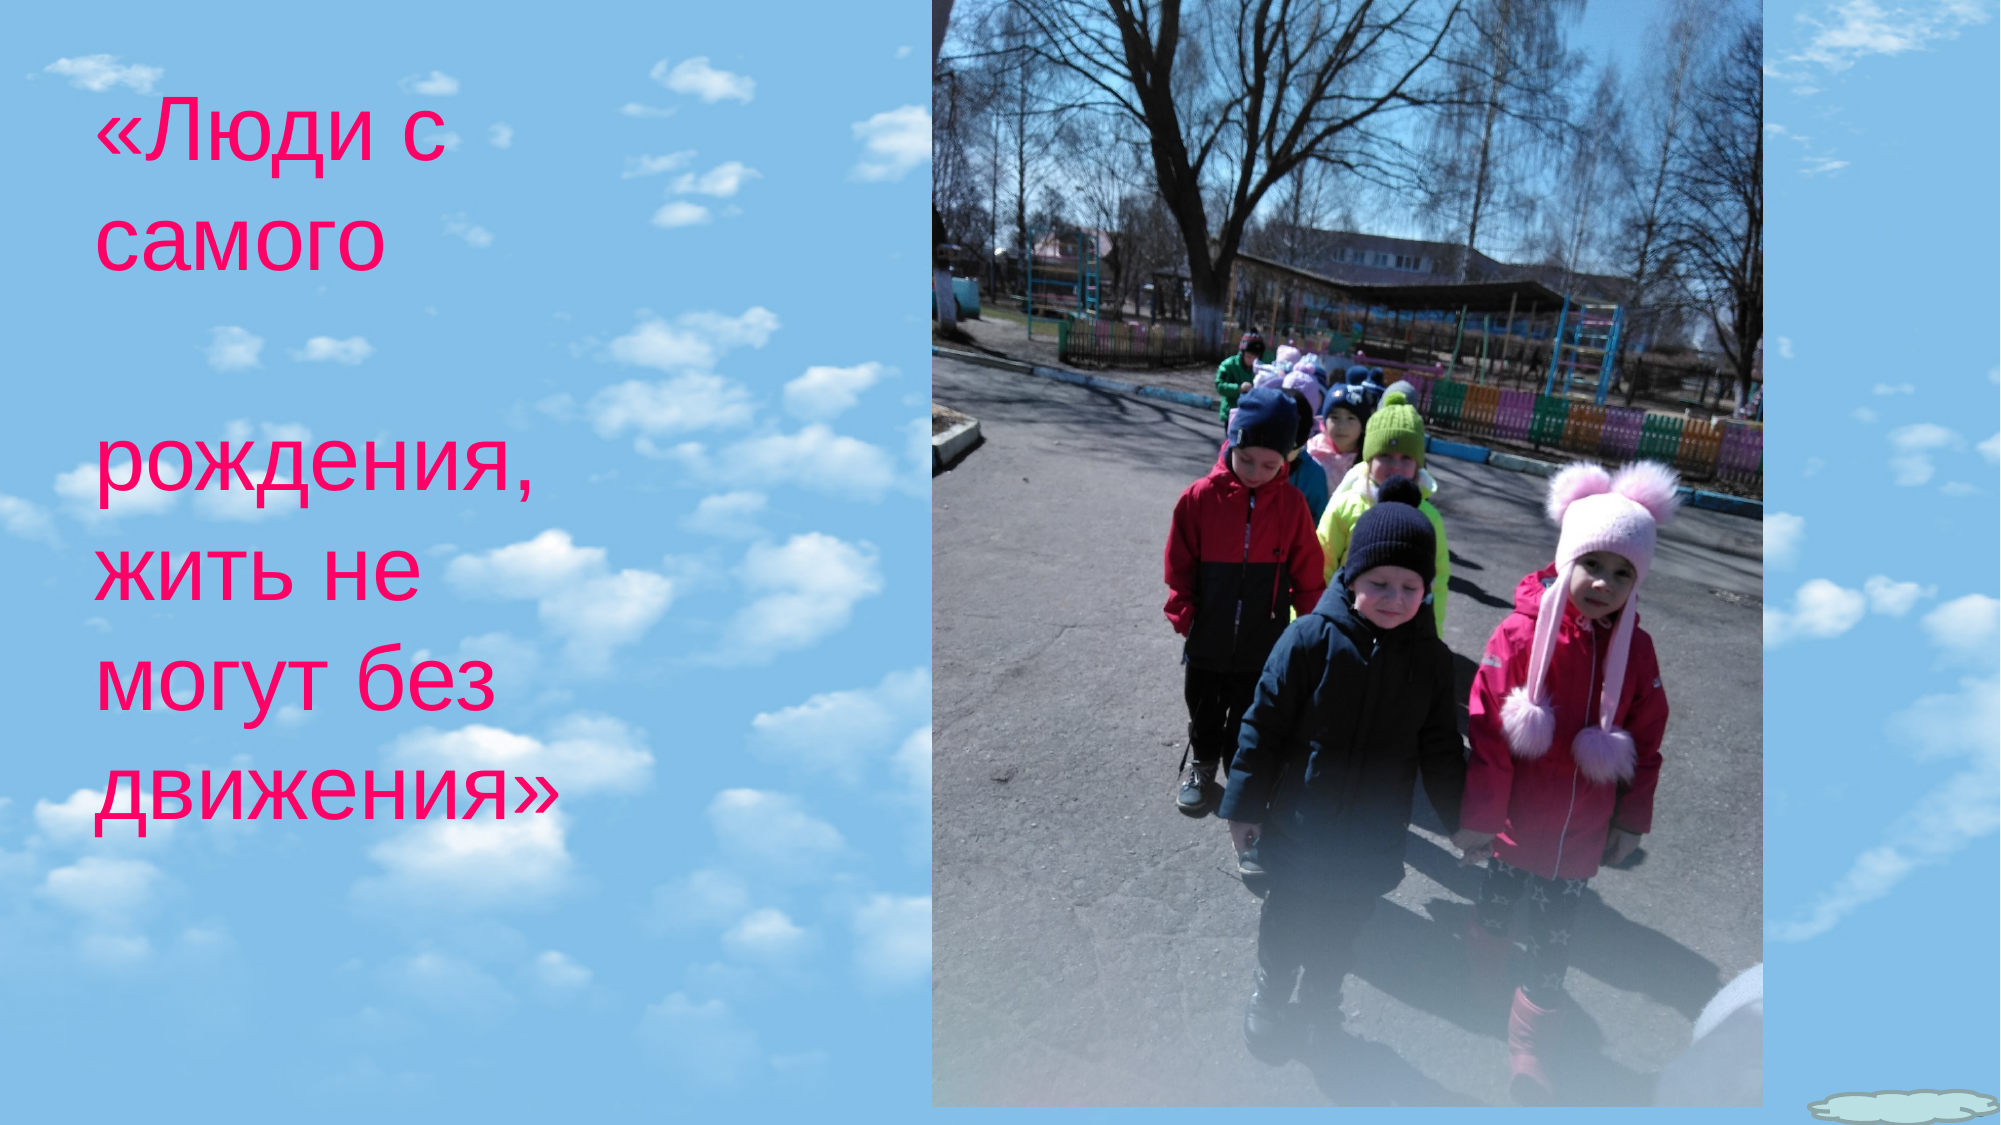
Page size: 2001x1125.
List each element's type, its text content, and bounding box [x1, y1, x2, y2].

text_box [1807, 1088, 2000, 1125]
picture [0, 0, 2001, 1125]
text_box «Люди с самого рождения, жить не могут без движения» [79, 61, 584, 846]
